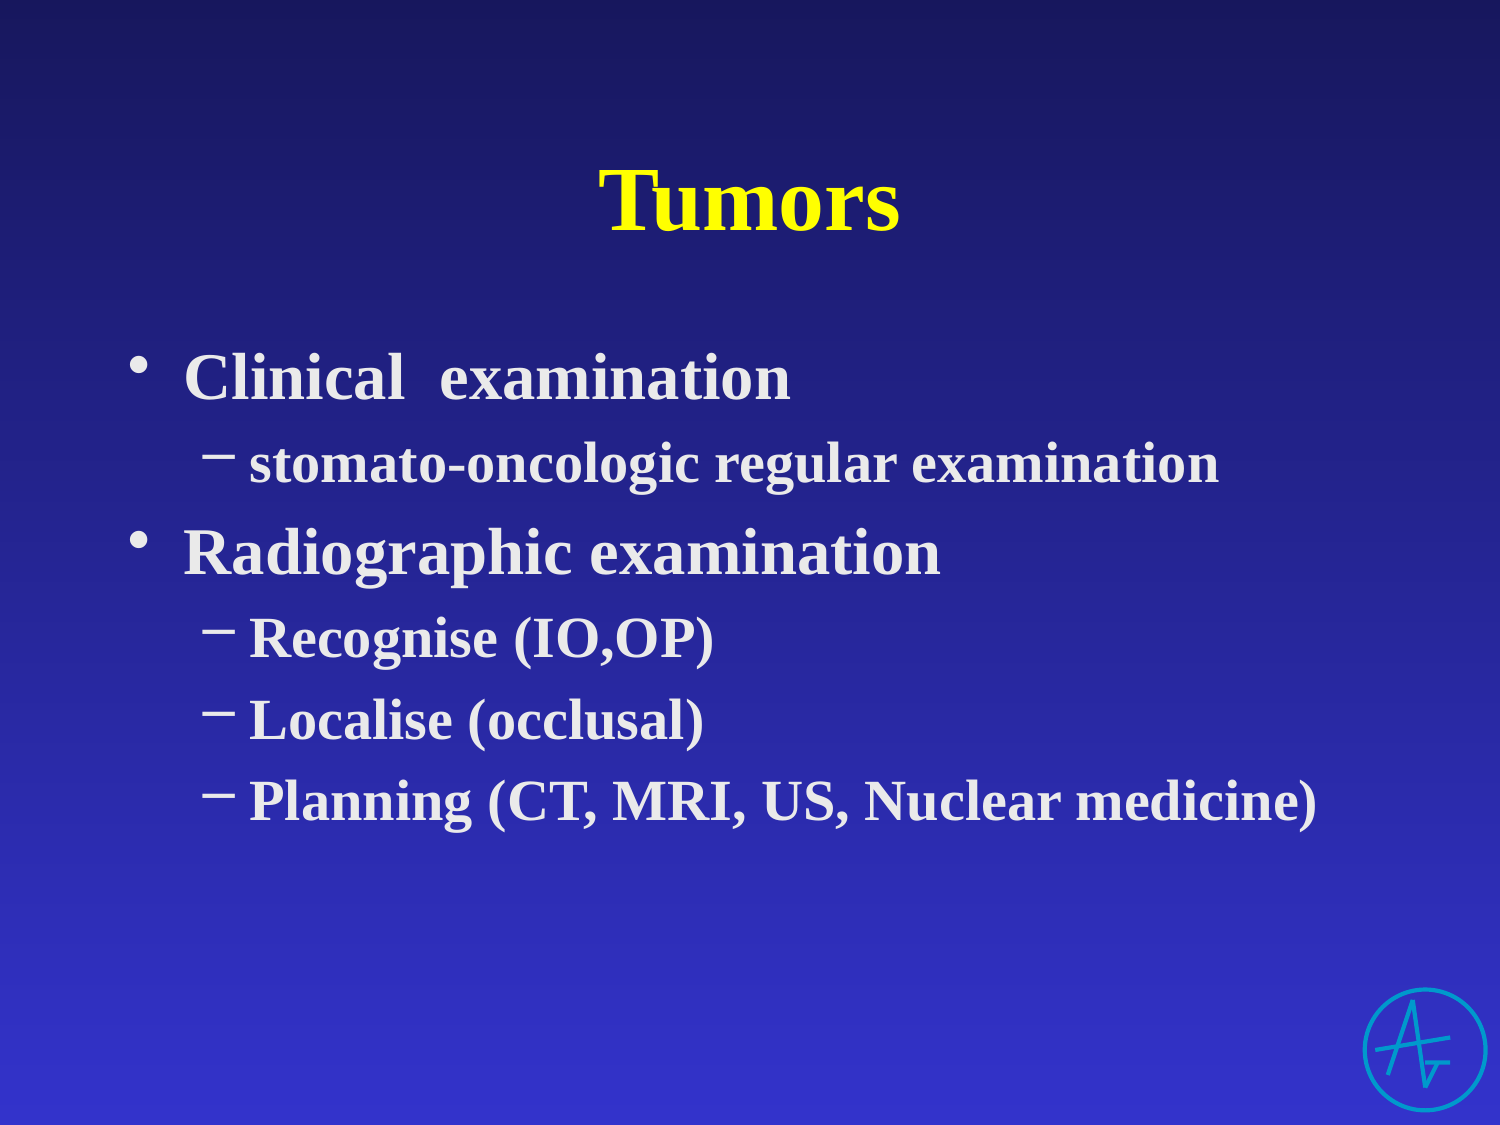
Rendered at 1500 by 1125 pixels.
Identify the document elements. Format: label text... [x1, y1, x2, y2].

list Clinical examination stomato-oncologic regular examination Radiographic examination Recognise (IO,OP) Localise (occlusal) Planning (CT, MRI, US, Nuclear medicine) [112, 324, 1436, 1000]
title Tumors [112, 99, 1388, 288]
text_box [1364, 989, 1486, 1111]
